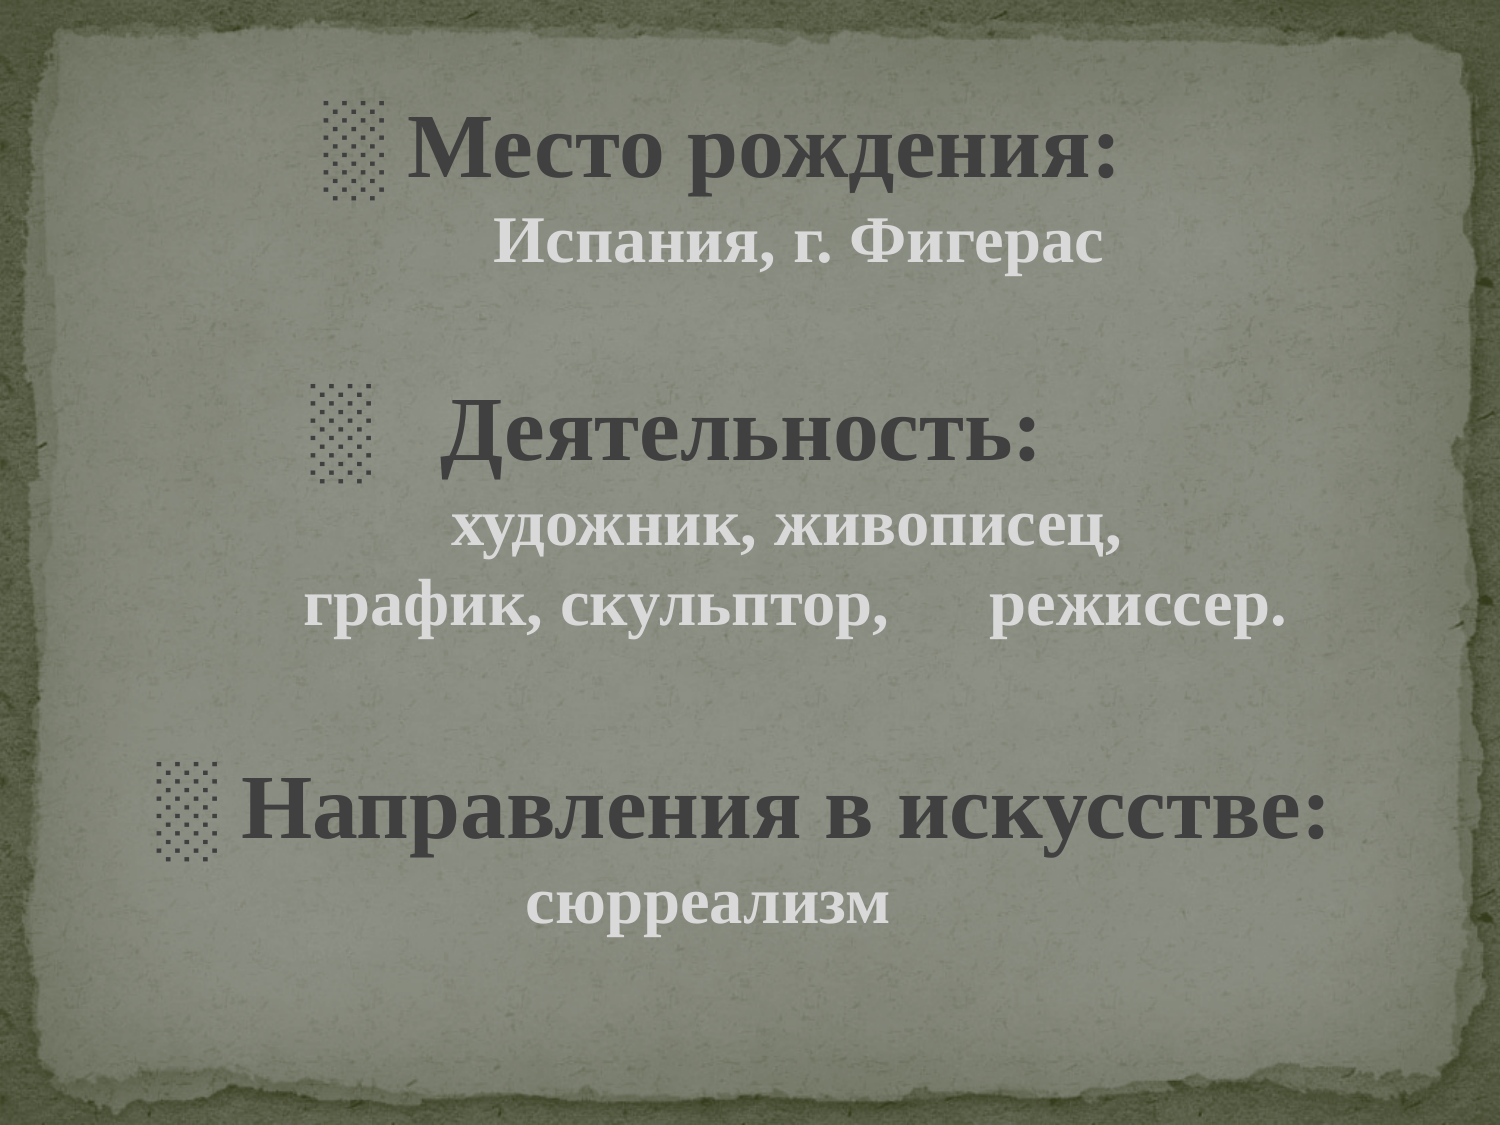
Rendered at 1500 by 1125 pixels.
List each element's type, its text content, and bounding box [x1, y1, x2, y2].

text_box ░ Место рождения: Испания, г. Фигерас [64, 78, 1400, 283]
text_box ░ Деятельность: художник, живописец, график, скульптор, режиссер. [41, 361, 1333, 647]
text_box ░ Направления в искусстве: сюрреализм [64, 739, 1353, 945]
